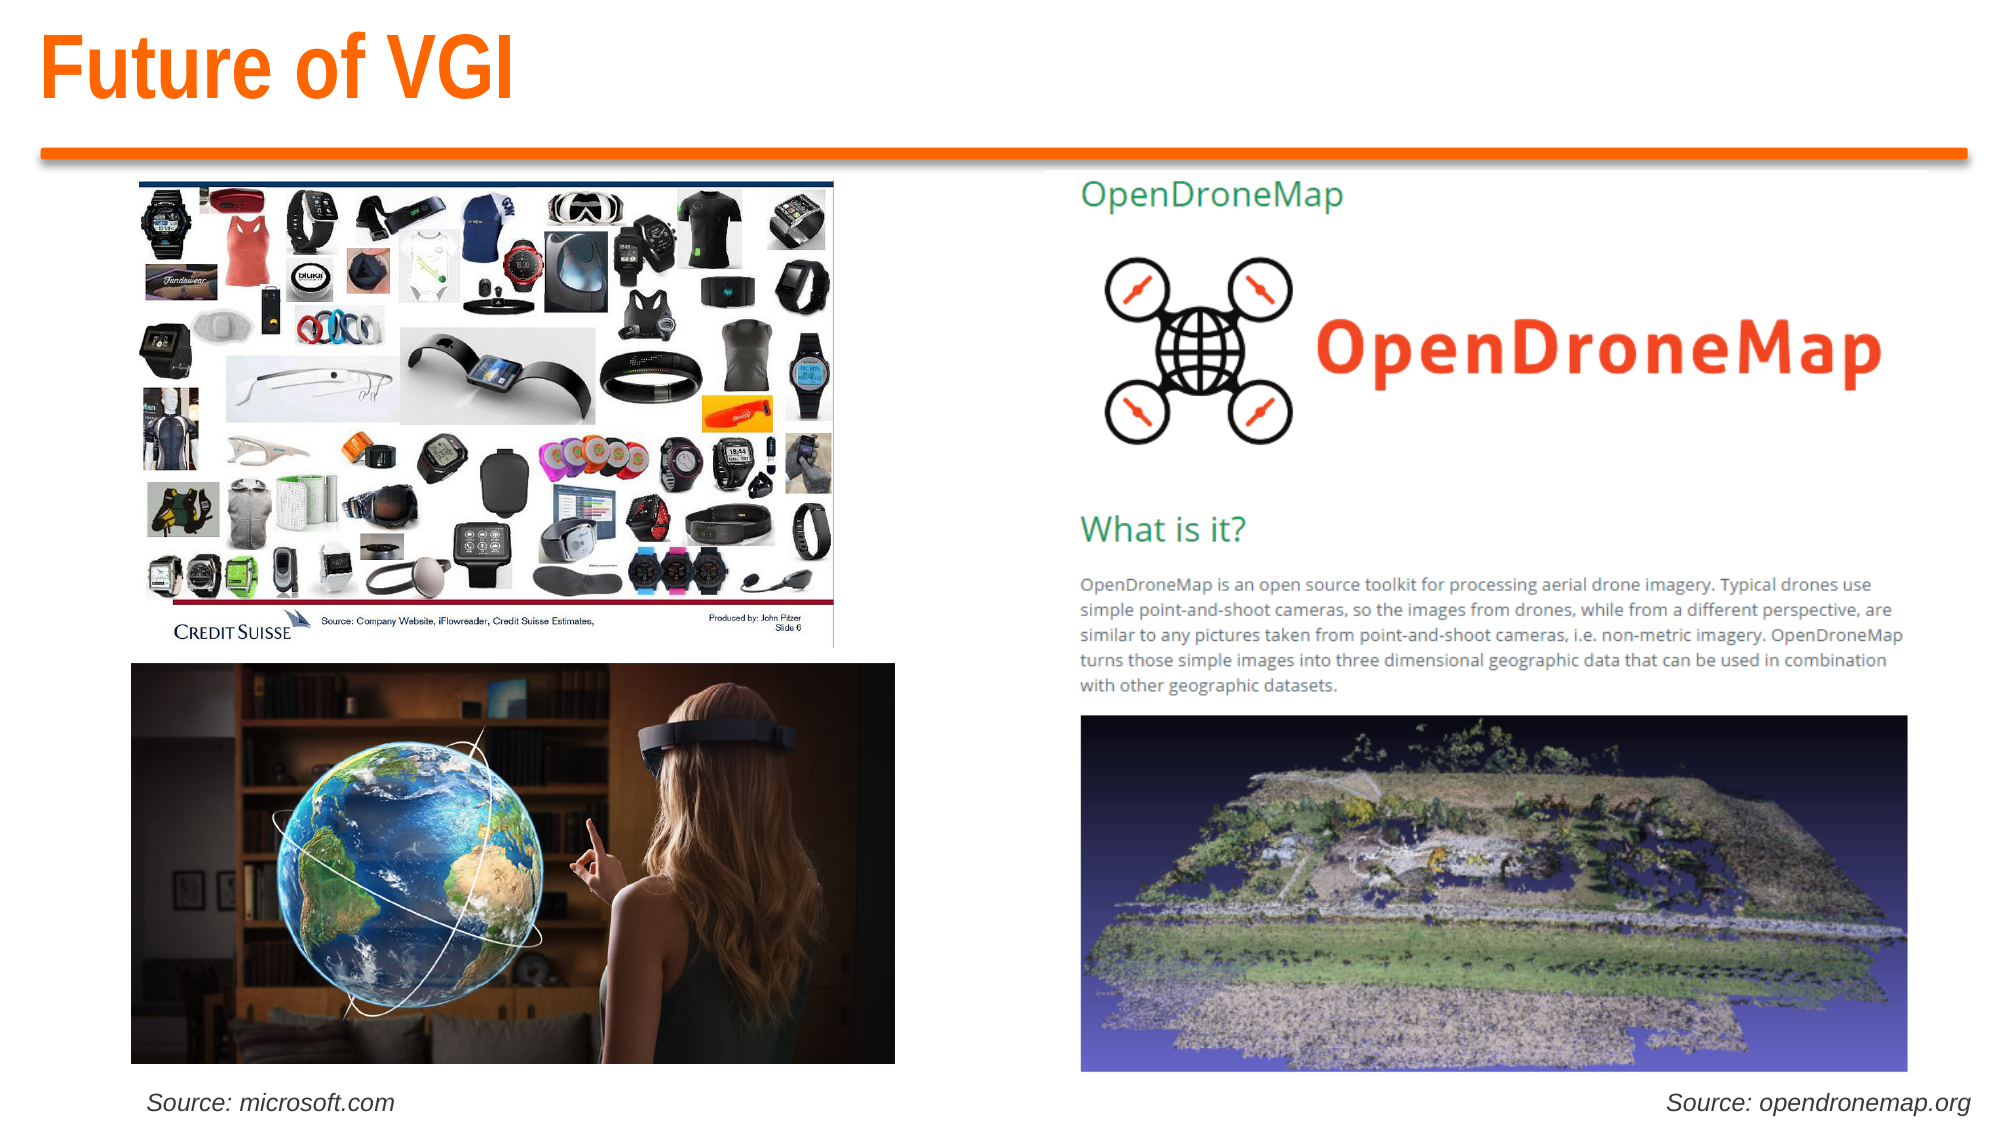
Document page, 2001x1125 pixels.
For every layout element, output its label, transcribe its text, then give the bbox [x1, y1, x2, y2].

picture [131, 663, 895, 1064]
text_box Source: microsoft.com [131, 1079, 480, 1125]
text_box Future of VGI [25, 0, 2000, 125]
picture [139, 180, 834, 648]
picture [1043, 170, 1929, 1093]
text_box Source: opendronemap.org [1651, 1079, 2000, 1125]
